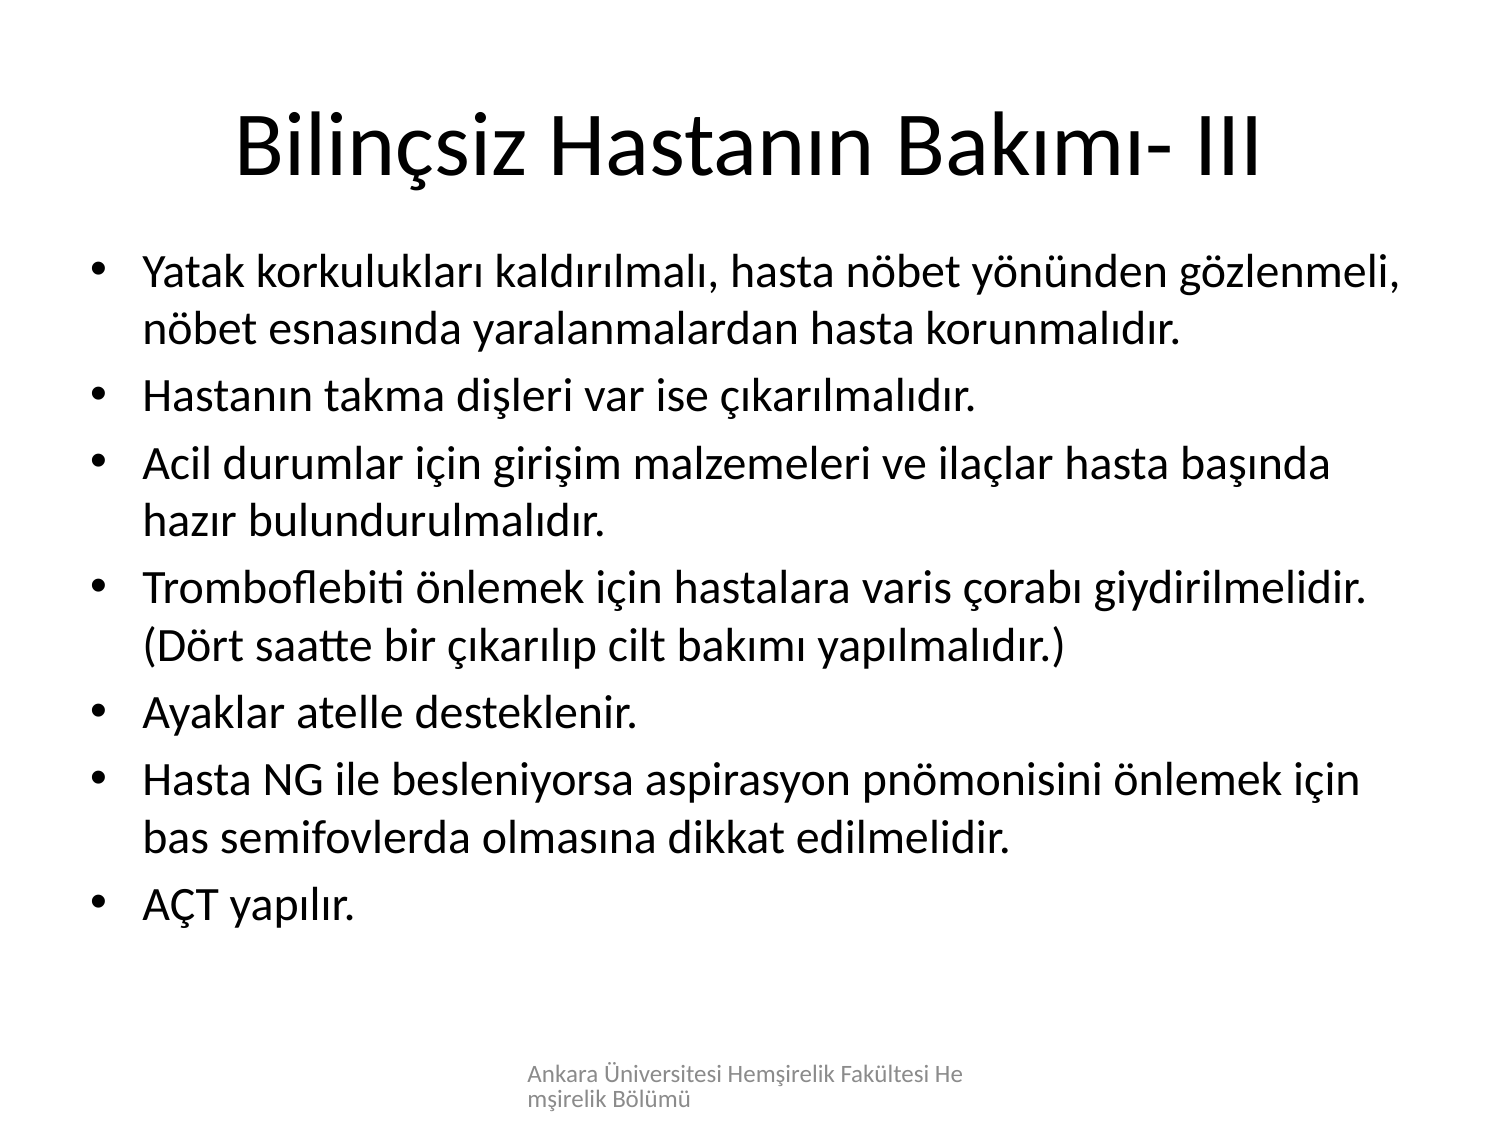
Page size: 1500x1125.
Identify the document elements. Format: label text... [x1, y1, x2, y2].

list Yatak korkulukları kaldırılmalı, hasta nöbet yönünden gözlenmeli, nöbet esnasında yaralanmalardan hasta korunmalıdır. Hastanın takma dişleri var ise çıkarılmalıdır. Acil durumlar için girişim malzemeleri ve ilaçlar hasta başında hazır bulundurulmalıdır. Tromboflebiti önlemek için hastalara varis çorabı giydirilmelidir. (Dört saatte bir çıkarılıp cilt bakımı yapılmalıdır.) Ayaklar atelle desteklenir. Hasta NG ile besleniyorsa aspirasyon pnömonisini önlemek için bas semifovlerda olmasına dikkat edilmelidir. AÇT yapılır. [75, 231, 1425, 1005]
footer Ankara Üniversitesi Hemşirelik Fakültesi Hemşirelik Bölümü [512, 1042, 988, 1103]
title Bilinçsiz Hastanın Bakımı- III [75, 45, 1425, 231]
